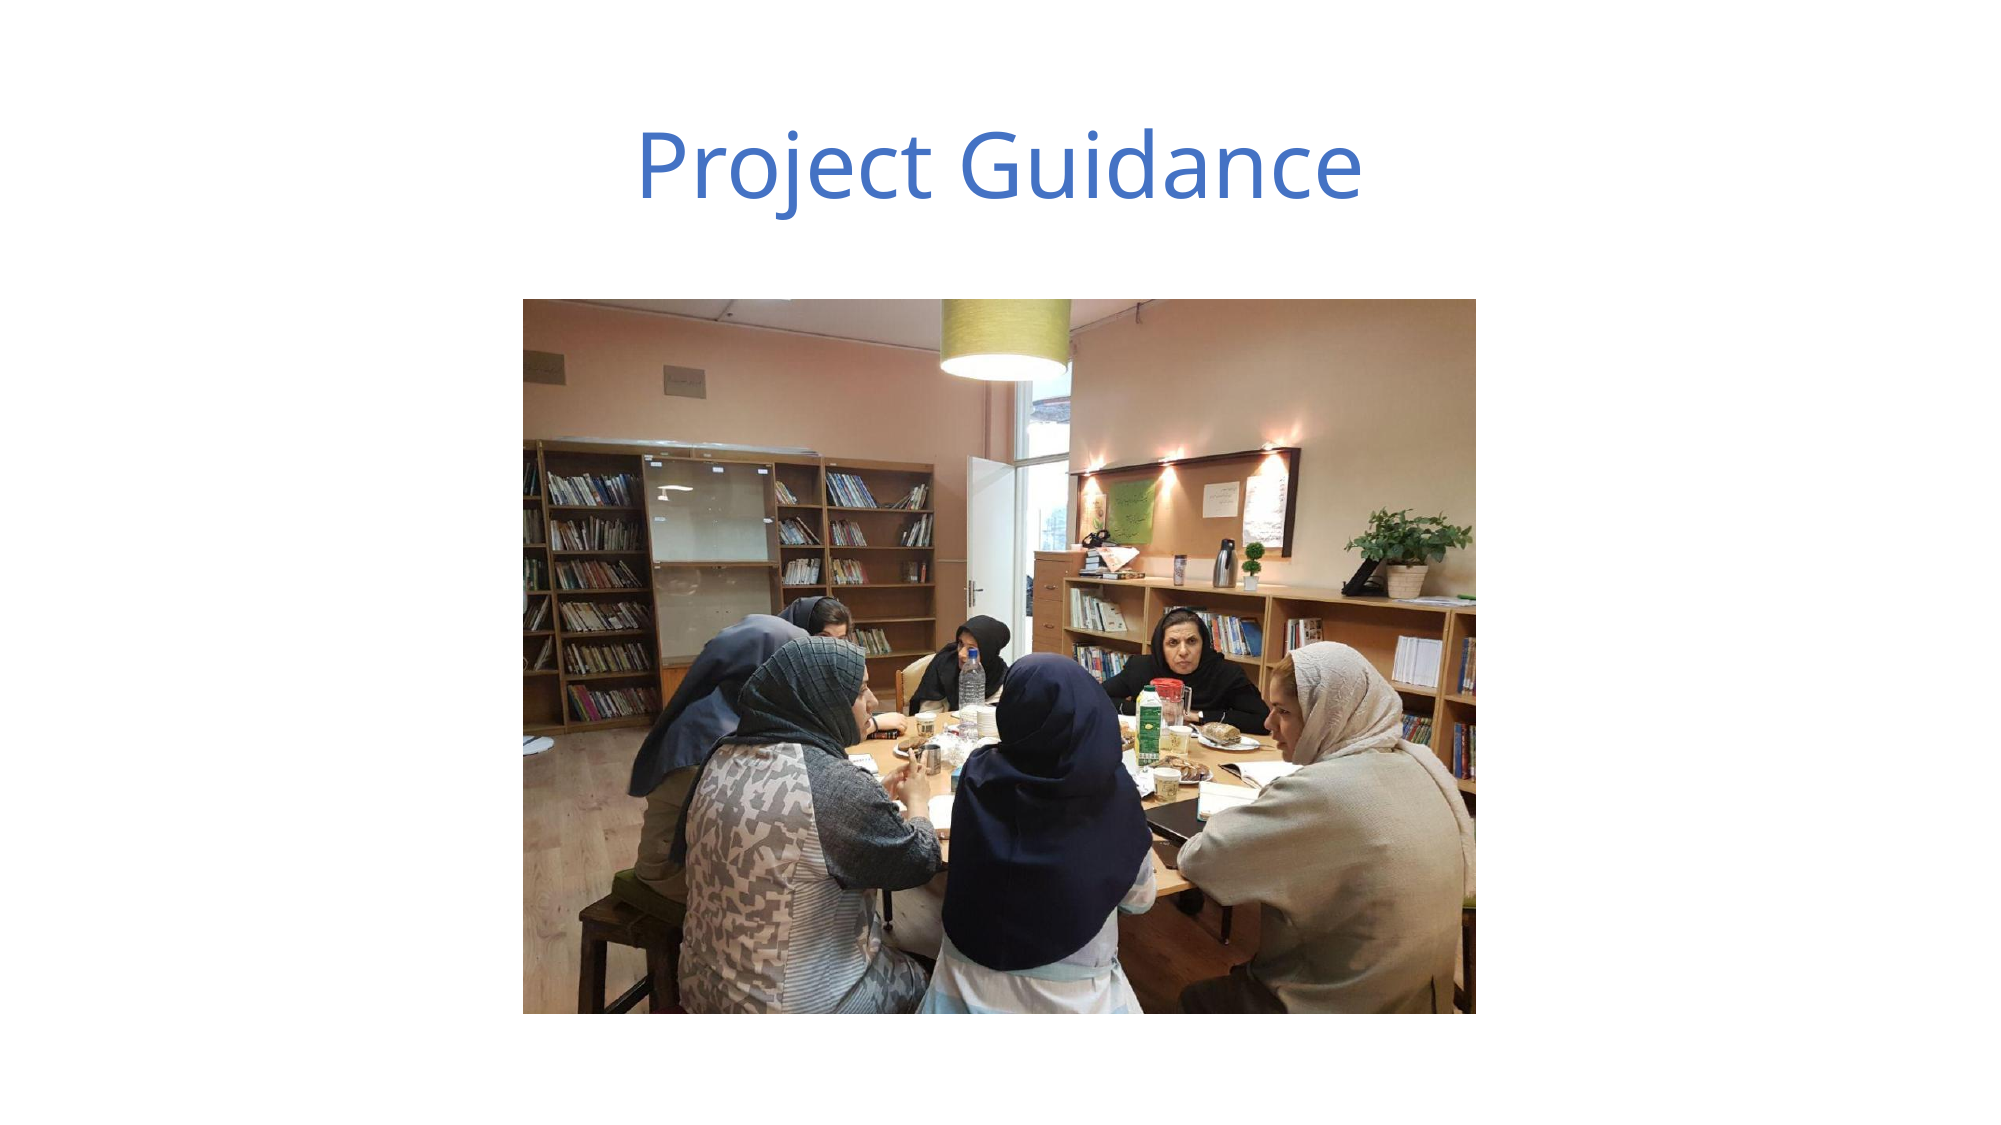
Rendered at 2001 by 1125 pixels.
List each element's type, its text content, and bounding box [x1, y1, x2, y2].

title Project Guidance [137, 59, 1863, 278]
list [523, 299, 1476, 1014]
